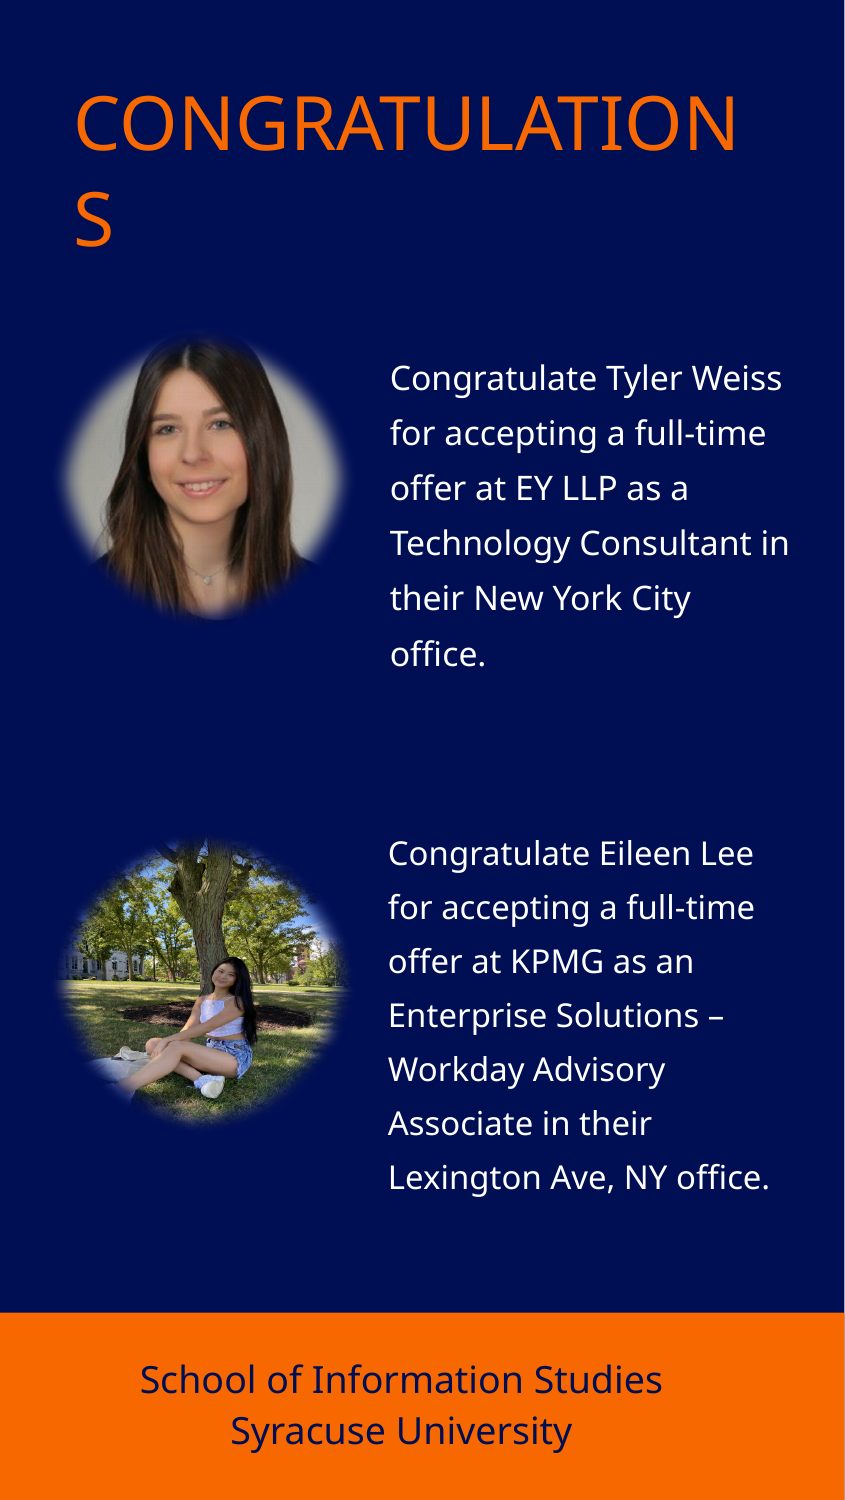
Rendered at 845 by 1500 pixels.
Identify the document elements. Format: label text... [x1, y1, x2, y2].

list Congratulate Eileen Lee for accepting a full-time offer at KPMG as an Enterprise Solutions – Workday Advisory Associate in their Lexington Ave, NY office. [387, 821, 783, 1208]
list School of Information Studies Syracuse University [0, 1309, 845, 1500]
list CONGRATULATIONS [73, 72, 771, 273]
list Congratulate Tyler Weiss for accepting a full-time offer at EY LLP as a Technology Consultant in their New York City office. [389, 345, 797, 677]
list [47, 323, 359, 634]
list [47, 827, 359, 1138]
